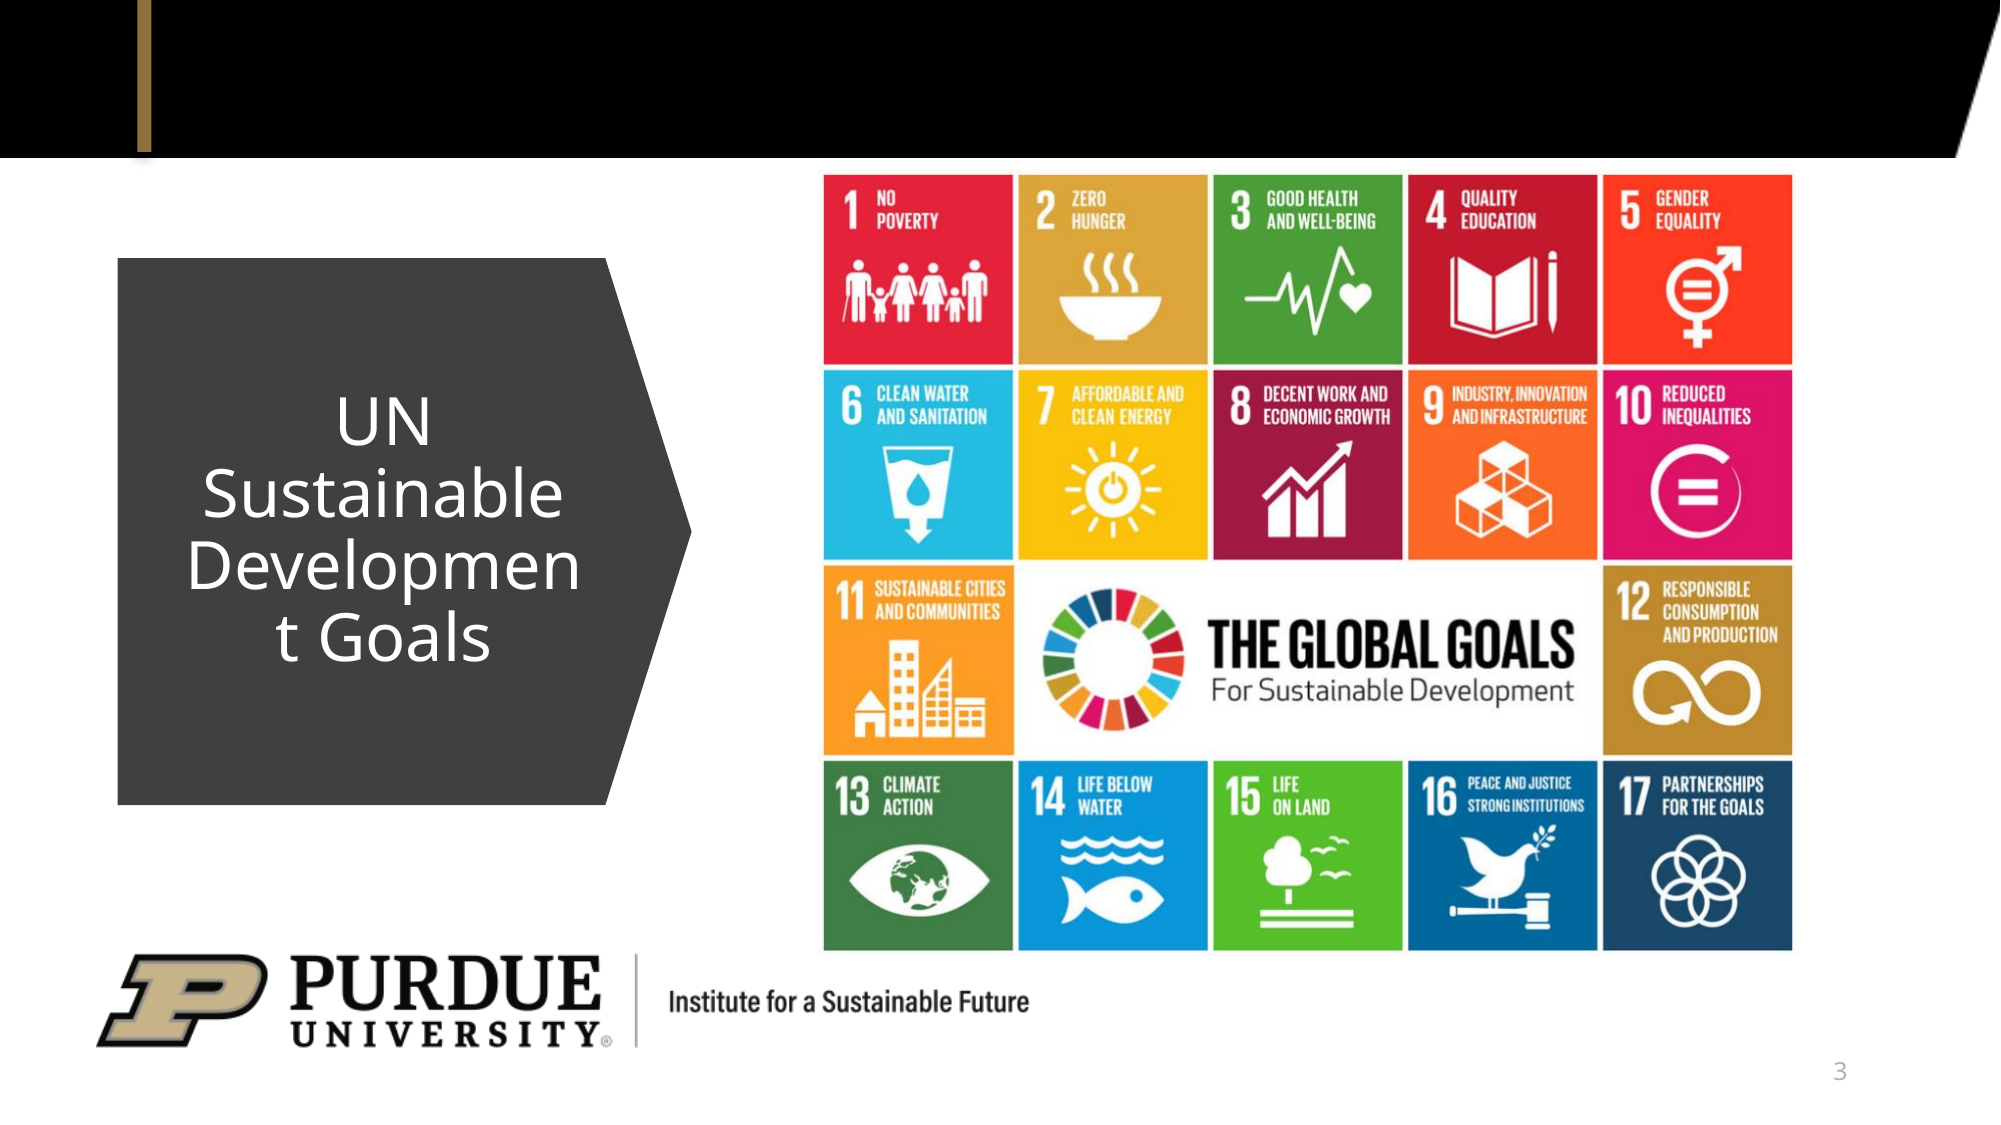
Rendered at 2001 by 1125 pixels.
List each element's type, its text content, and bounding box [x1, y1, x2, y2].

picture [96, 169, 1798, 1053]
slide_number 3 [1412, 1042, 1863, 1103]
title UN Sustainable Development Goals [168, 322, 601, 741]
text_box [116, 257, 693, 807]
